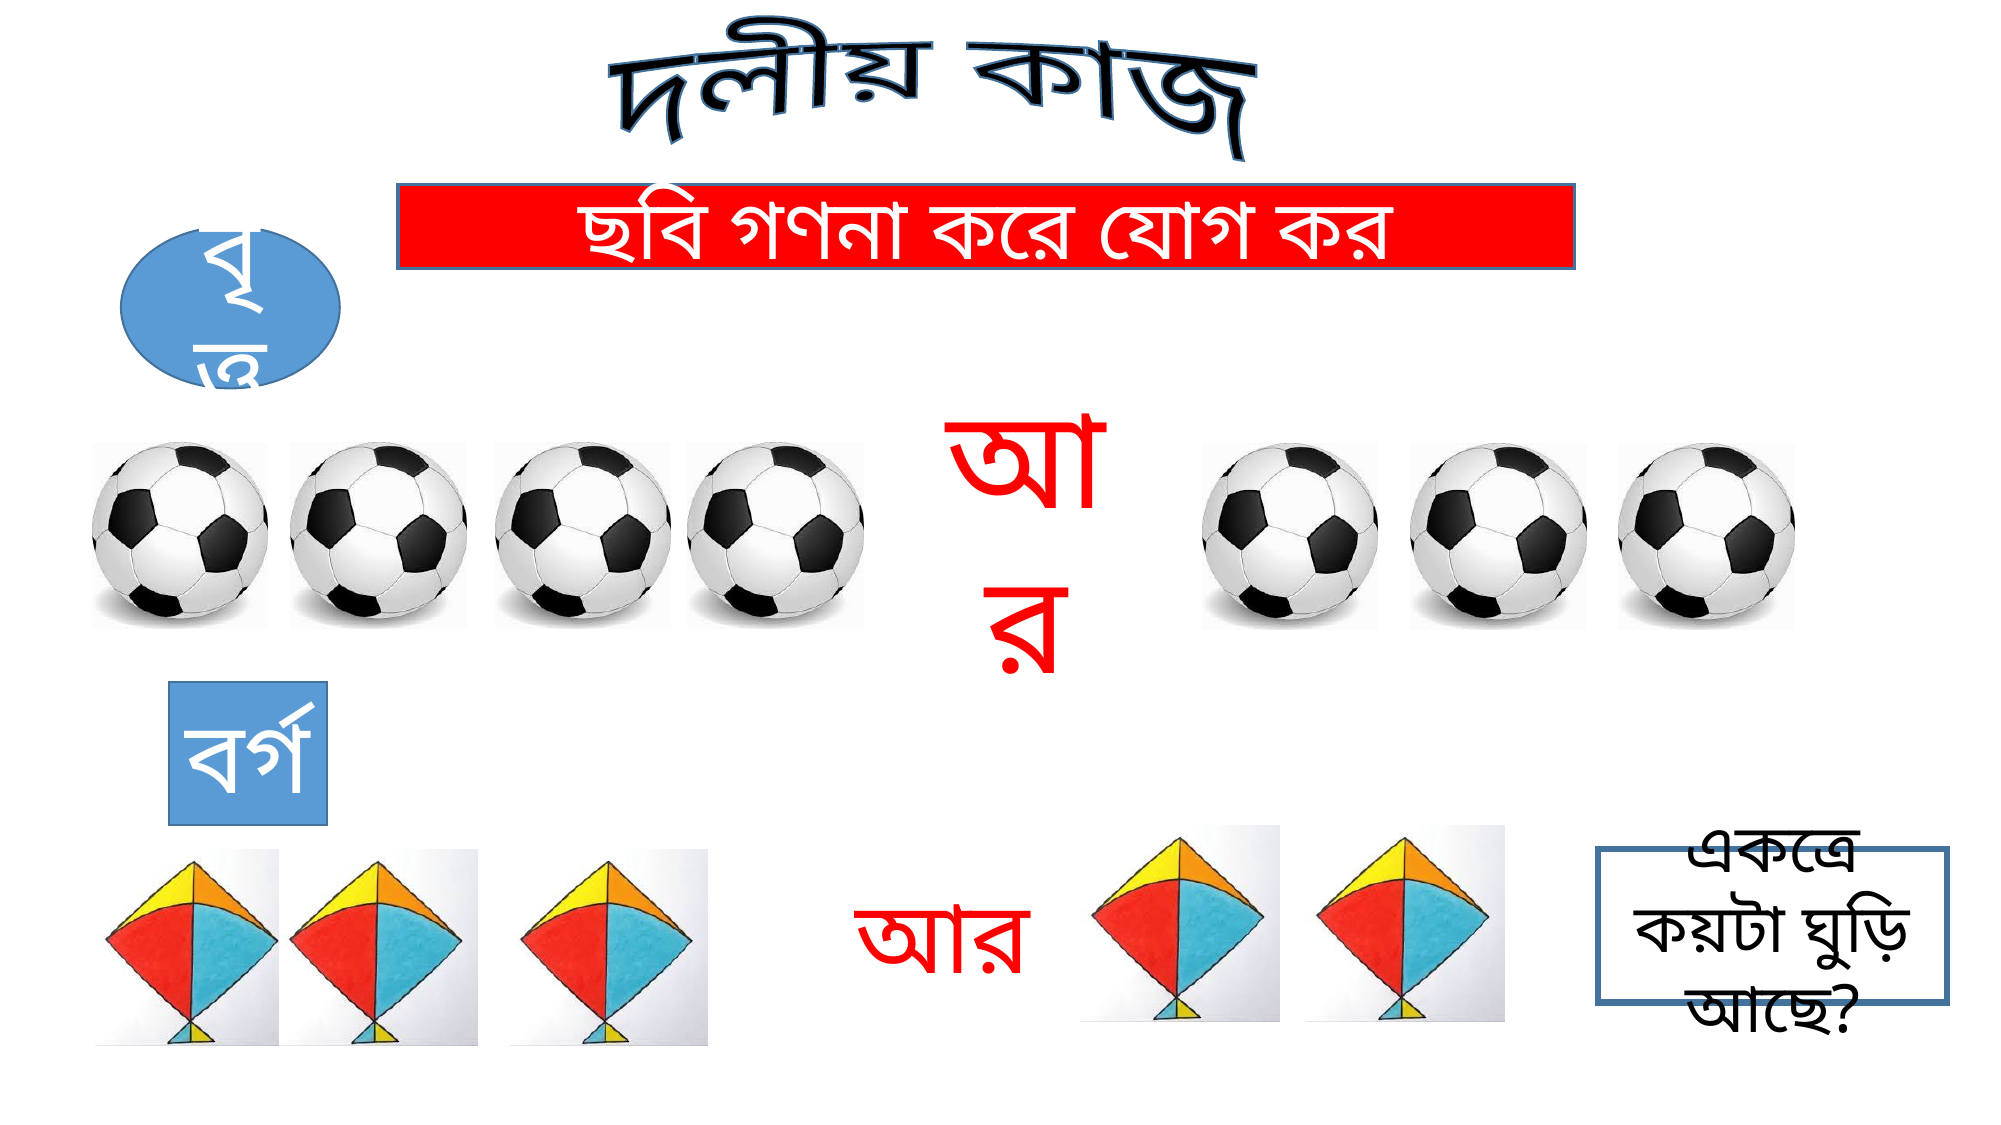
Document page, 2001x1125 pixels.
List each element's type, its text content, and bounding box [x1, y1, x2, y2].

picture [290, 442, 467, 629]
picture [687, 442, 864, 629]
picture [1306, 825, 1505, 1022]
picture [1081, 825, 1280, 1022]
picture [1202, 443, 1378, 630]
text_box আর [816, 848, 1070, 1020]
text_box আর [901, 441, 1151, 631]
text_box দলীয় কাজ [966, 40, 1258, 163]
text_box দলীয় কাজ [607, 15, 934, 145]
picture [95, 849, 478, 1046]
picture [1410, 443, 1587, 630]
text_box বর্গ [168, 681, 328, 826]
text_box বৃত্ত [119, 225, 341, 390]
picture [510, 849, 708, 1046]
text_box ছবি গণনা করে যোগ কর [397, 183, 1575, 270]
text_box একত্রে কয়টা ঘুড়ি আছে? [1597, 848, 1948, 1004]
picture [1618, 443, 1795, 630]
picture [92, 442, 268, 629]
picture [495, 442, 671, 629]
